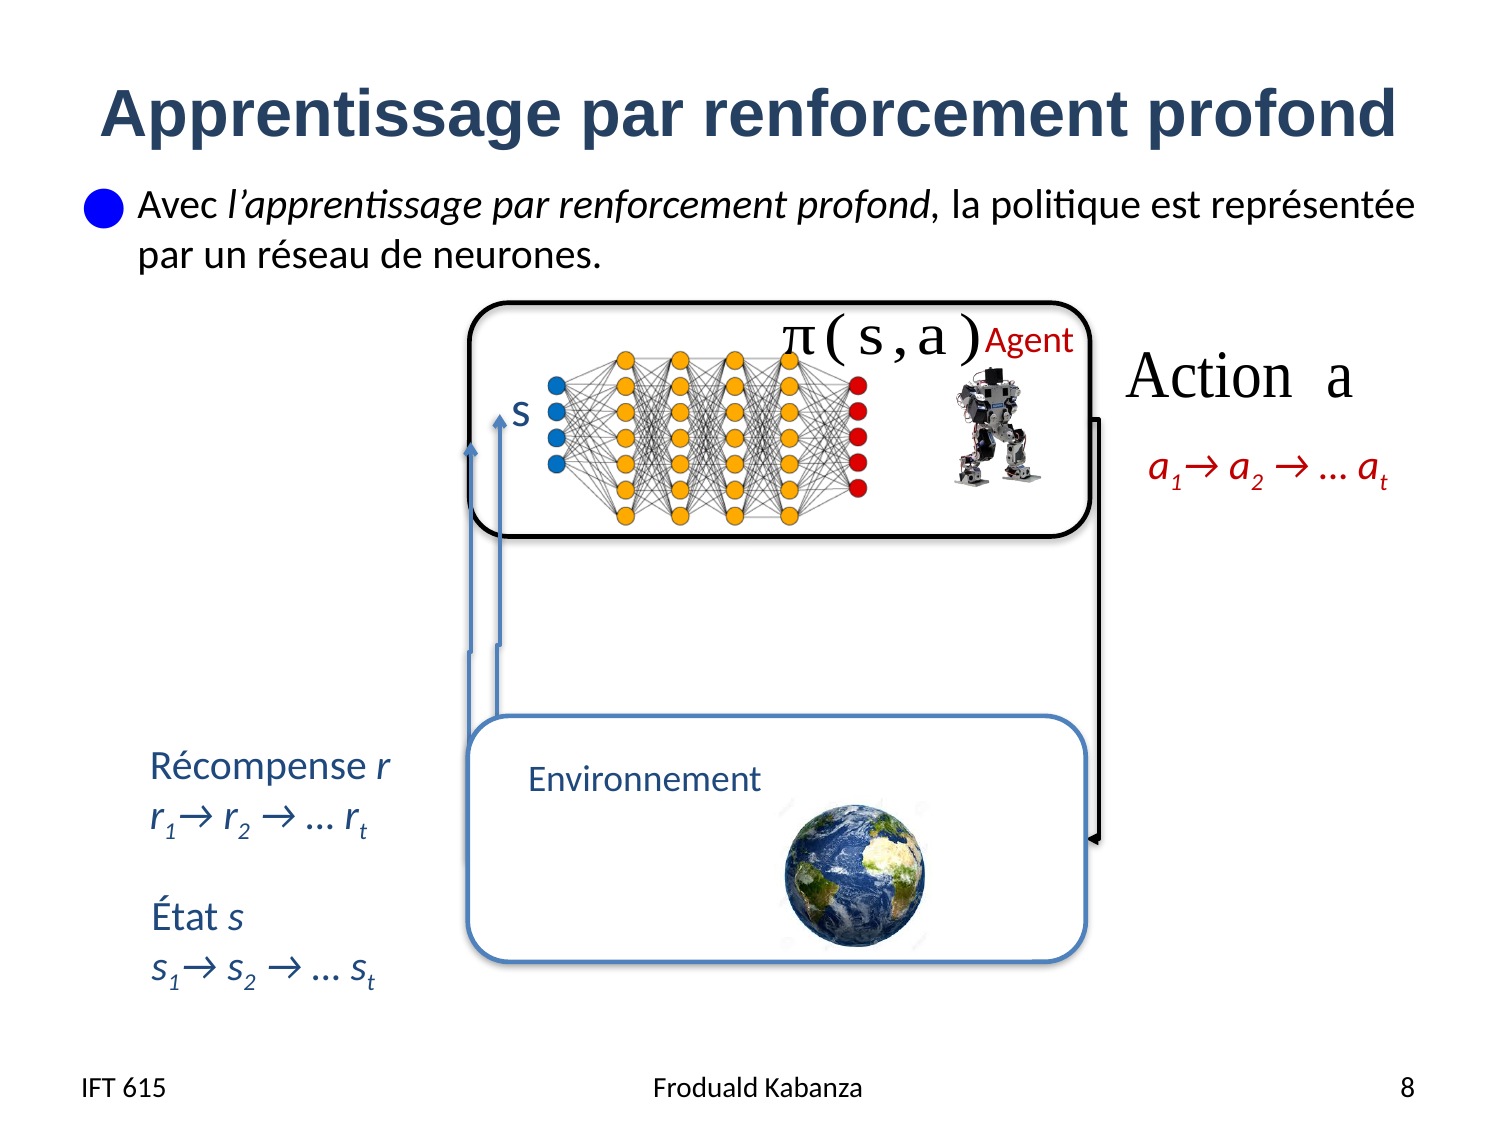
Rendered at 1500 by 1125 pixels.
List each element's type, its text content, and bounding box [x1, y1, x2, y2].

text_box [132, 302, 1426, 998]
footer Froduald Kabanza [520, 1056, 996, 1117]
slide_number IFT 615 [66, 1056, 356, 1117]
title Apprentissage par renforcement profond [75, 39, 1425, 169]
list Avec l’apprentissage par renforcement profond, la politique est représentée par un réseau de neurones. [66, 169, 1436, 297]
slide_number 8 [1080, 1056, 1431, 1117]
